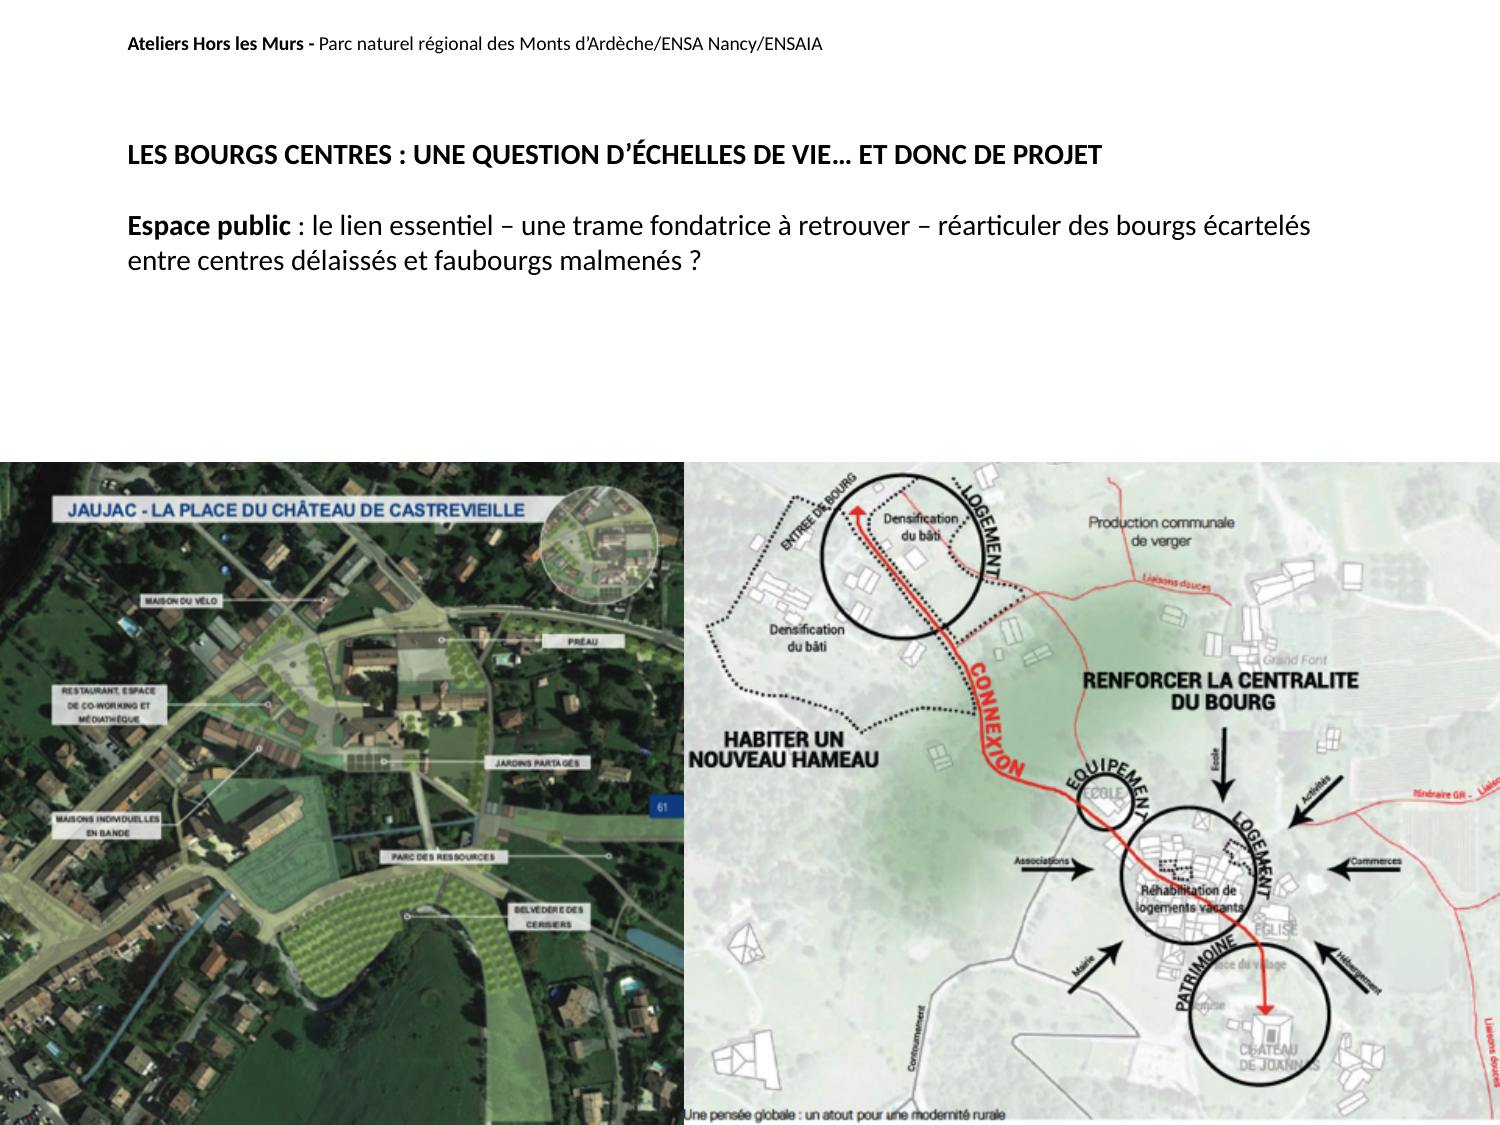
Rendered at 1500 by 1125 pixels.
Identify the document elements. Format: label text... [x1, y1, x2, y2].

text_box Ateliers Hors les Murs - Parc naturel régional des Monts d’Ardèche/ENSA Nancy/ENSAIA [112, 23, 1388, 86]
picture [0, 462, 1500, 1125]
text_box LES BOURGS CENTRES : UNE QUESTION D’ÉCHELLES DE VIE… ET DONC DE PROJET Espace public : le lien essentiel – une trame fondatrice à retrouver – réarticuler des bourgs écartelés entre centres délaissés et faubourgs malmenés ? [112, 128, 1388, 304]
